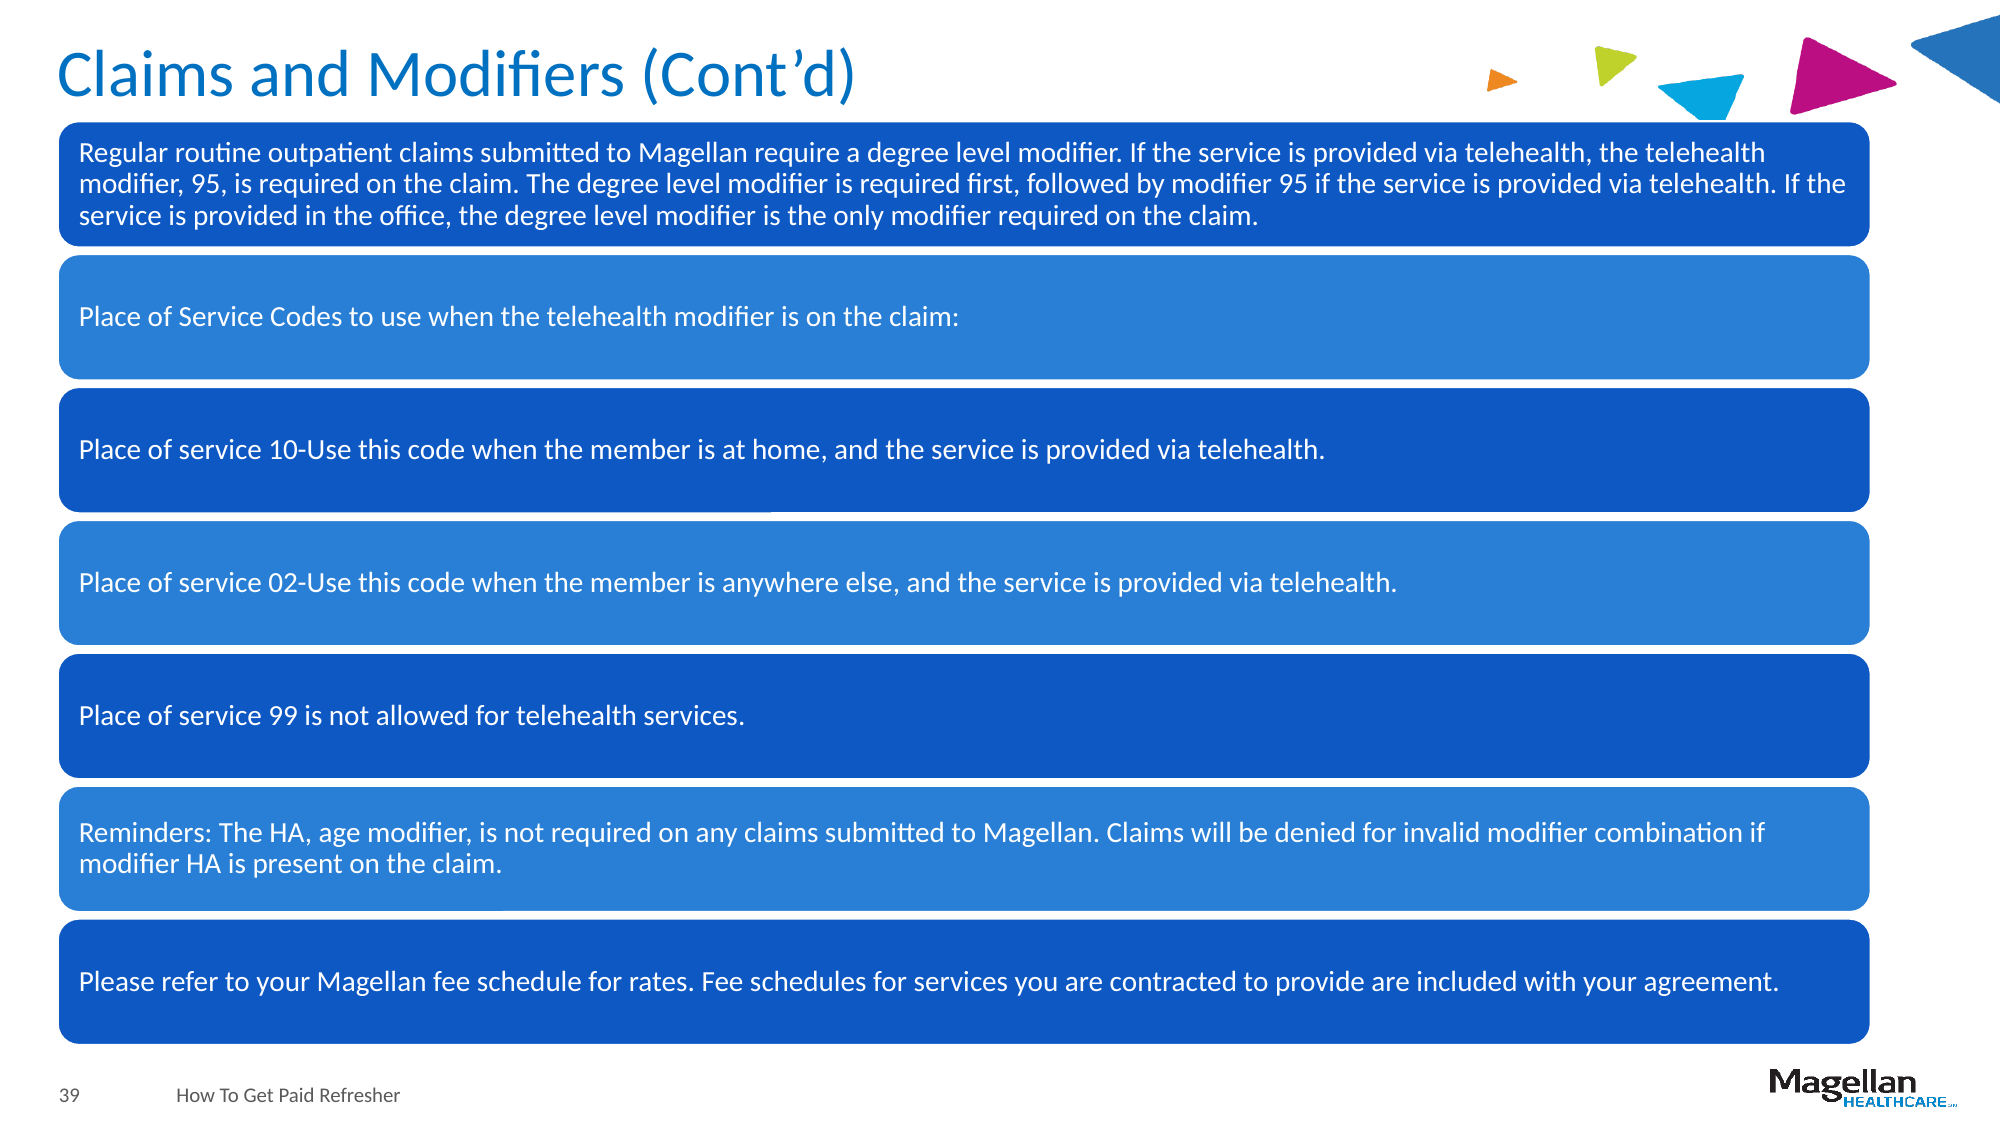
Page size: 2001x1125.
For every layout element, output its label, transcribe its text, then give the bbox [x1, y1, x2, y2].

picture [1770, 1069, 1957, 1107]
footer How To Get Paid Refresher [161, 1055, 1757, 1115]
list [57, 111, 1871, 1055]
title Claims and Modifiers (Cont’d) [42, 31, 1698, 160]
picture [1437, 0, 2000, 152]
slide_number 39 [43, 1054, 132, 1115]
